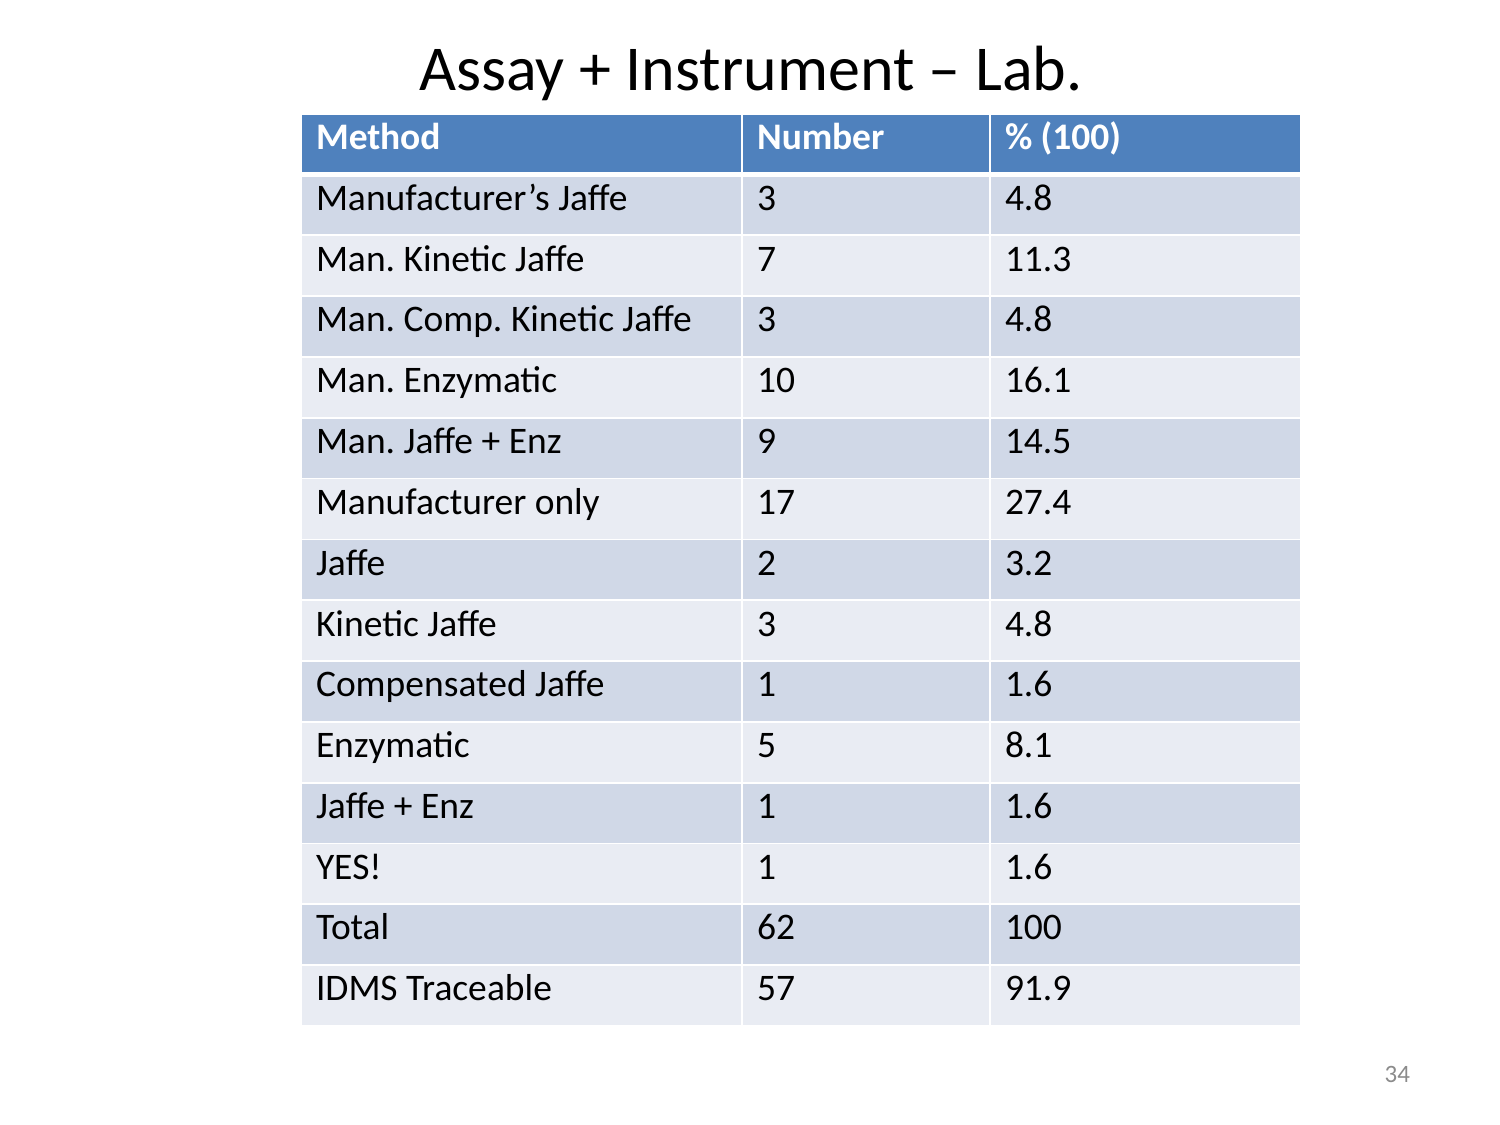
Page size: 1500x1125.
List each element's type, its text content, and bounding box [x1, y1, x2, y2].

table_cell 4.8 [991, 601, 1300, 660]
table_cell 1.6 [991, 784, 1300, 843]
table_cell Compensated Jaffe [302, 662, 741, 721]
table_cell Man. Jaffe + Enz [302, 419, 741, 478]
table_header Number [743, 115, 989, 172]
table_cell 27.4 [991, 479, 1300, 539]
table_cell 5 [743, 723, 989, 782]
table_cell 1 [743, 784, 989, 843]
table_cell 1 [743, 844, 989, 903]
table_cell 16.1 [991, 358, 1300, 417]
table_cell Man. Enzymatic [302, 358, 741, 417]
table_cell 4.8 [991, 177, 1300, 234]
table_header % (100) [991, 115, 1300, 172]
table_cell Man. Comp. Kinetic Jaffe [302, 297, 741, 356]
table_cell 91.9 [991, 966, 1300, 1025]
table_cell IDMS Traceable [302, 966, 741, 1025]
table_cell 1.6 [991, 662, 1300, 721]
title Assay + Instrument – Lab. [76, 19, 1427, 112]
table_cell 8.1 [991, 723, 1300, 782]
table_cell 62 [743, 905, 989, 964]
table_cell 10 [743, 358, 989, 417]
table_cell Manufacturer’s Jaffe [302, 177, 741, 234]
table_cell 1 [743, 662, 989, 721]
table_cell Jaffe + Enz [302, 784, 741, 843]
table_cell 4.8 [991, 297, 1300, 356]
table_cell Man. Kinetic Jaffe [302, 236, 741, 295]
table_cell 1.6 [991, 844, 1300, 903]
table_cell 7 [743, 236, 989, 295]
table_cell Total [302, 905, 741, 964]
table_cell 3 [743, 177, 989, 234]
table_cell 2 [743, 540, 989, 599]
table_cell 14.5 [991, 419, 1300, 478]
table_cell YES! [302, 844, 741, 903]
table_cell 3.2 [991, 540, 1300, 599]
table_cell Kinetic Jaffe [302, 601, 741, 660]
table_cell 9 [743, 419, 989, 478]
table_cell 3 [743, 601, 989, 660]
slide_number 34 [1074, 1042, 1425, 1103]
table_cell Jaffe [302, 540, 741, 599]
table_cell 3 [743, 297, 989, 356]
table_cell 17 [743, 479, 989, 539]
table_cell Manufacturer only [302, 479, 741, 539]
table_cell Enzymatic [302, 723, 741, 782]
table_cell 57 [743, 966, 989, 1025]
table_cell 100 [991, 905, 1300, 964]
table_cell 11.3 [991, 236, 1300, 295]
table_header Method [302, 115, 741, 172]
